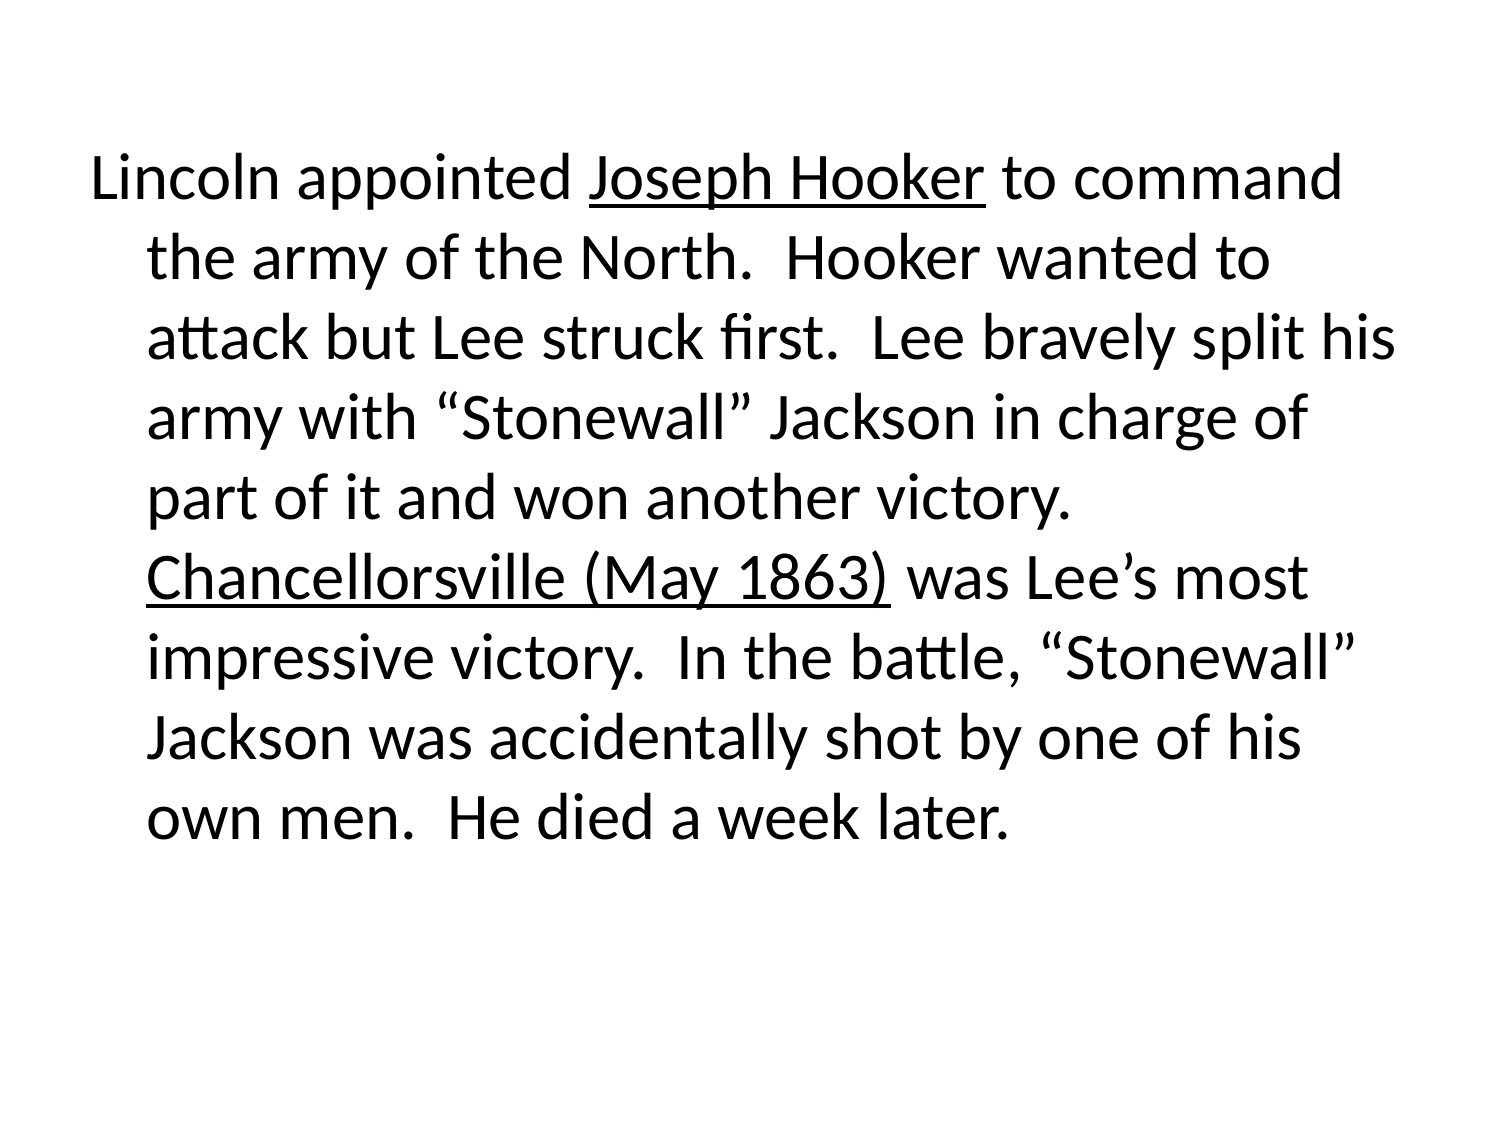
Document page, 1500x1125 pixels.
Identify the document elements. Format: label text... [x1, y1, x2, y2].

list Lincoln appointed Joseph Hooker to command the army of the North. Hooker wanted to attack but Lee struck first. Lee bravely split his army with “Stonewall” Jackson in charge of part of it and won another victory. Chancellorsville (May 1863) was Lee’s most impressive victory. In the battle, “Stonewall” Jackson was accidentally shot by one of his own men. He died a week later. [75, 125, 1425, 1005]
